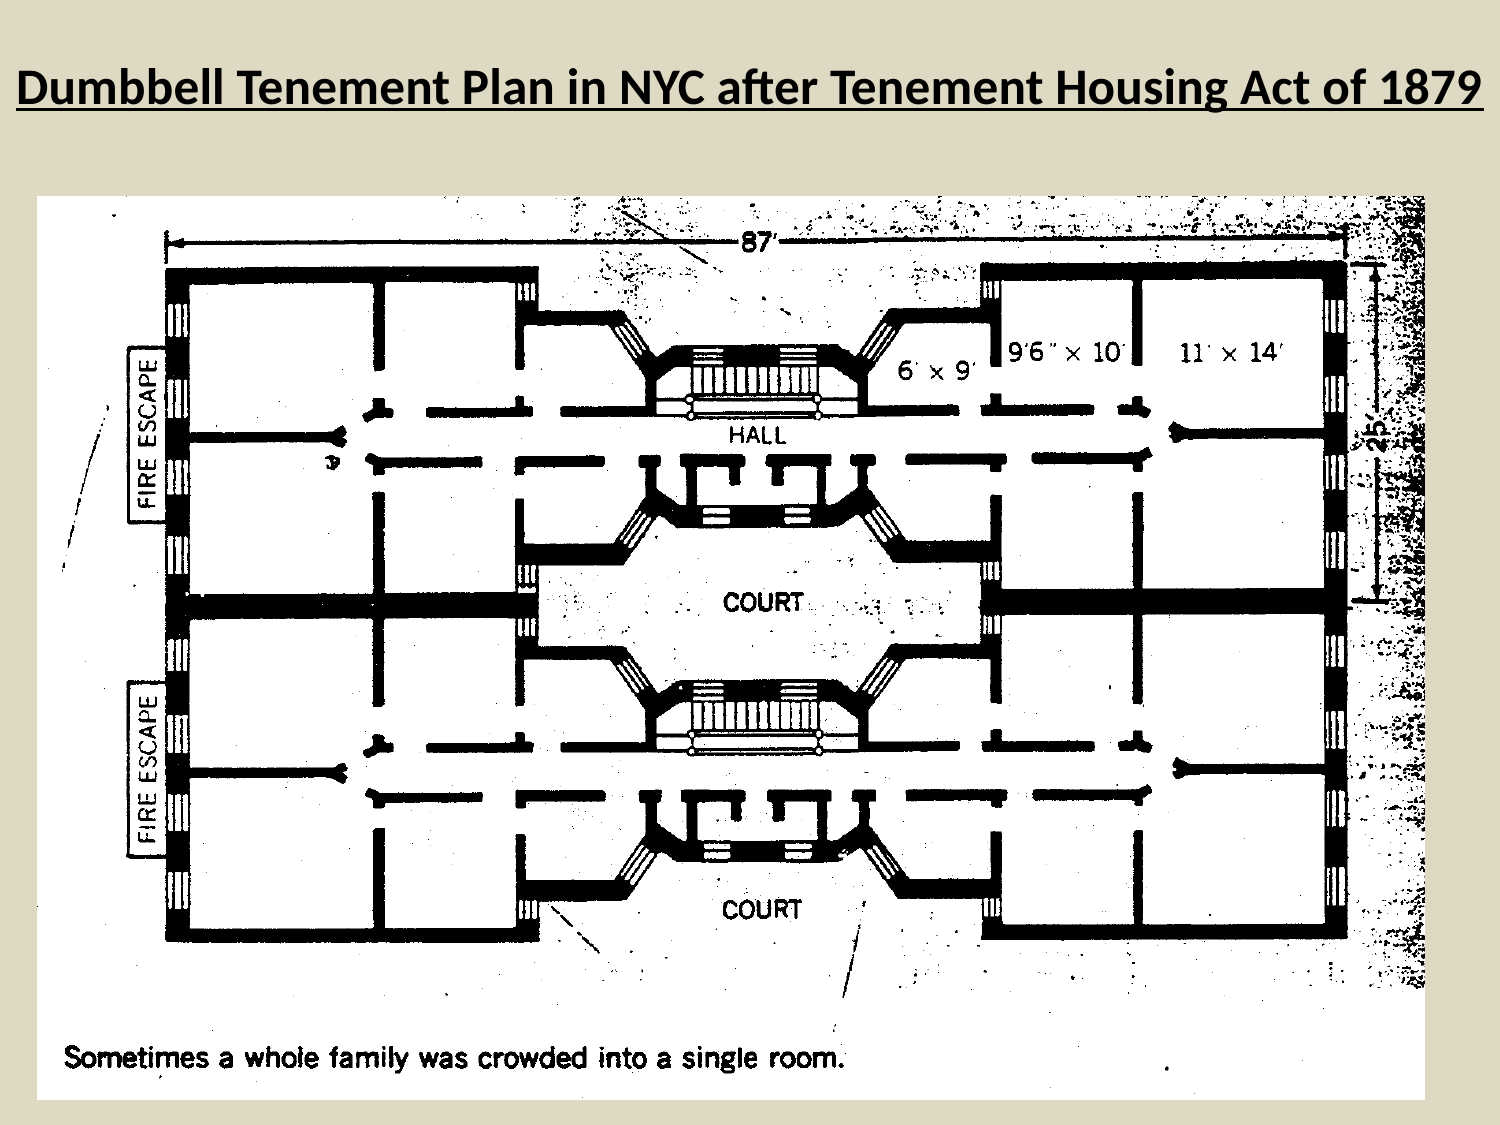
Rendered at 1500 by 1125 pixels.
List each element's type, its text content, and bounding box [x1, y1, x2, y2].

picture [37, 196, 1426, 1101]
title Dumbbell Tenement Plan in NYC after Tenement Housing Act of 1879 [0, 24, 1500, 143]
